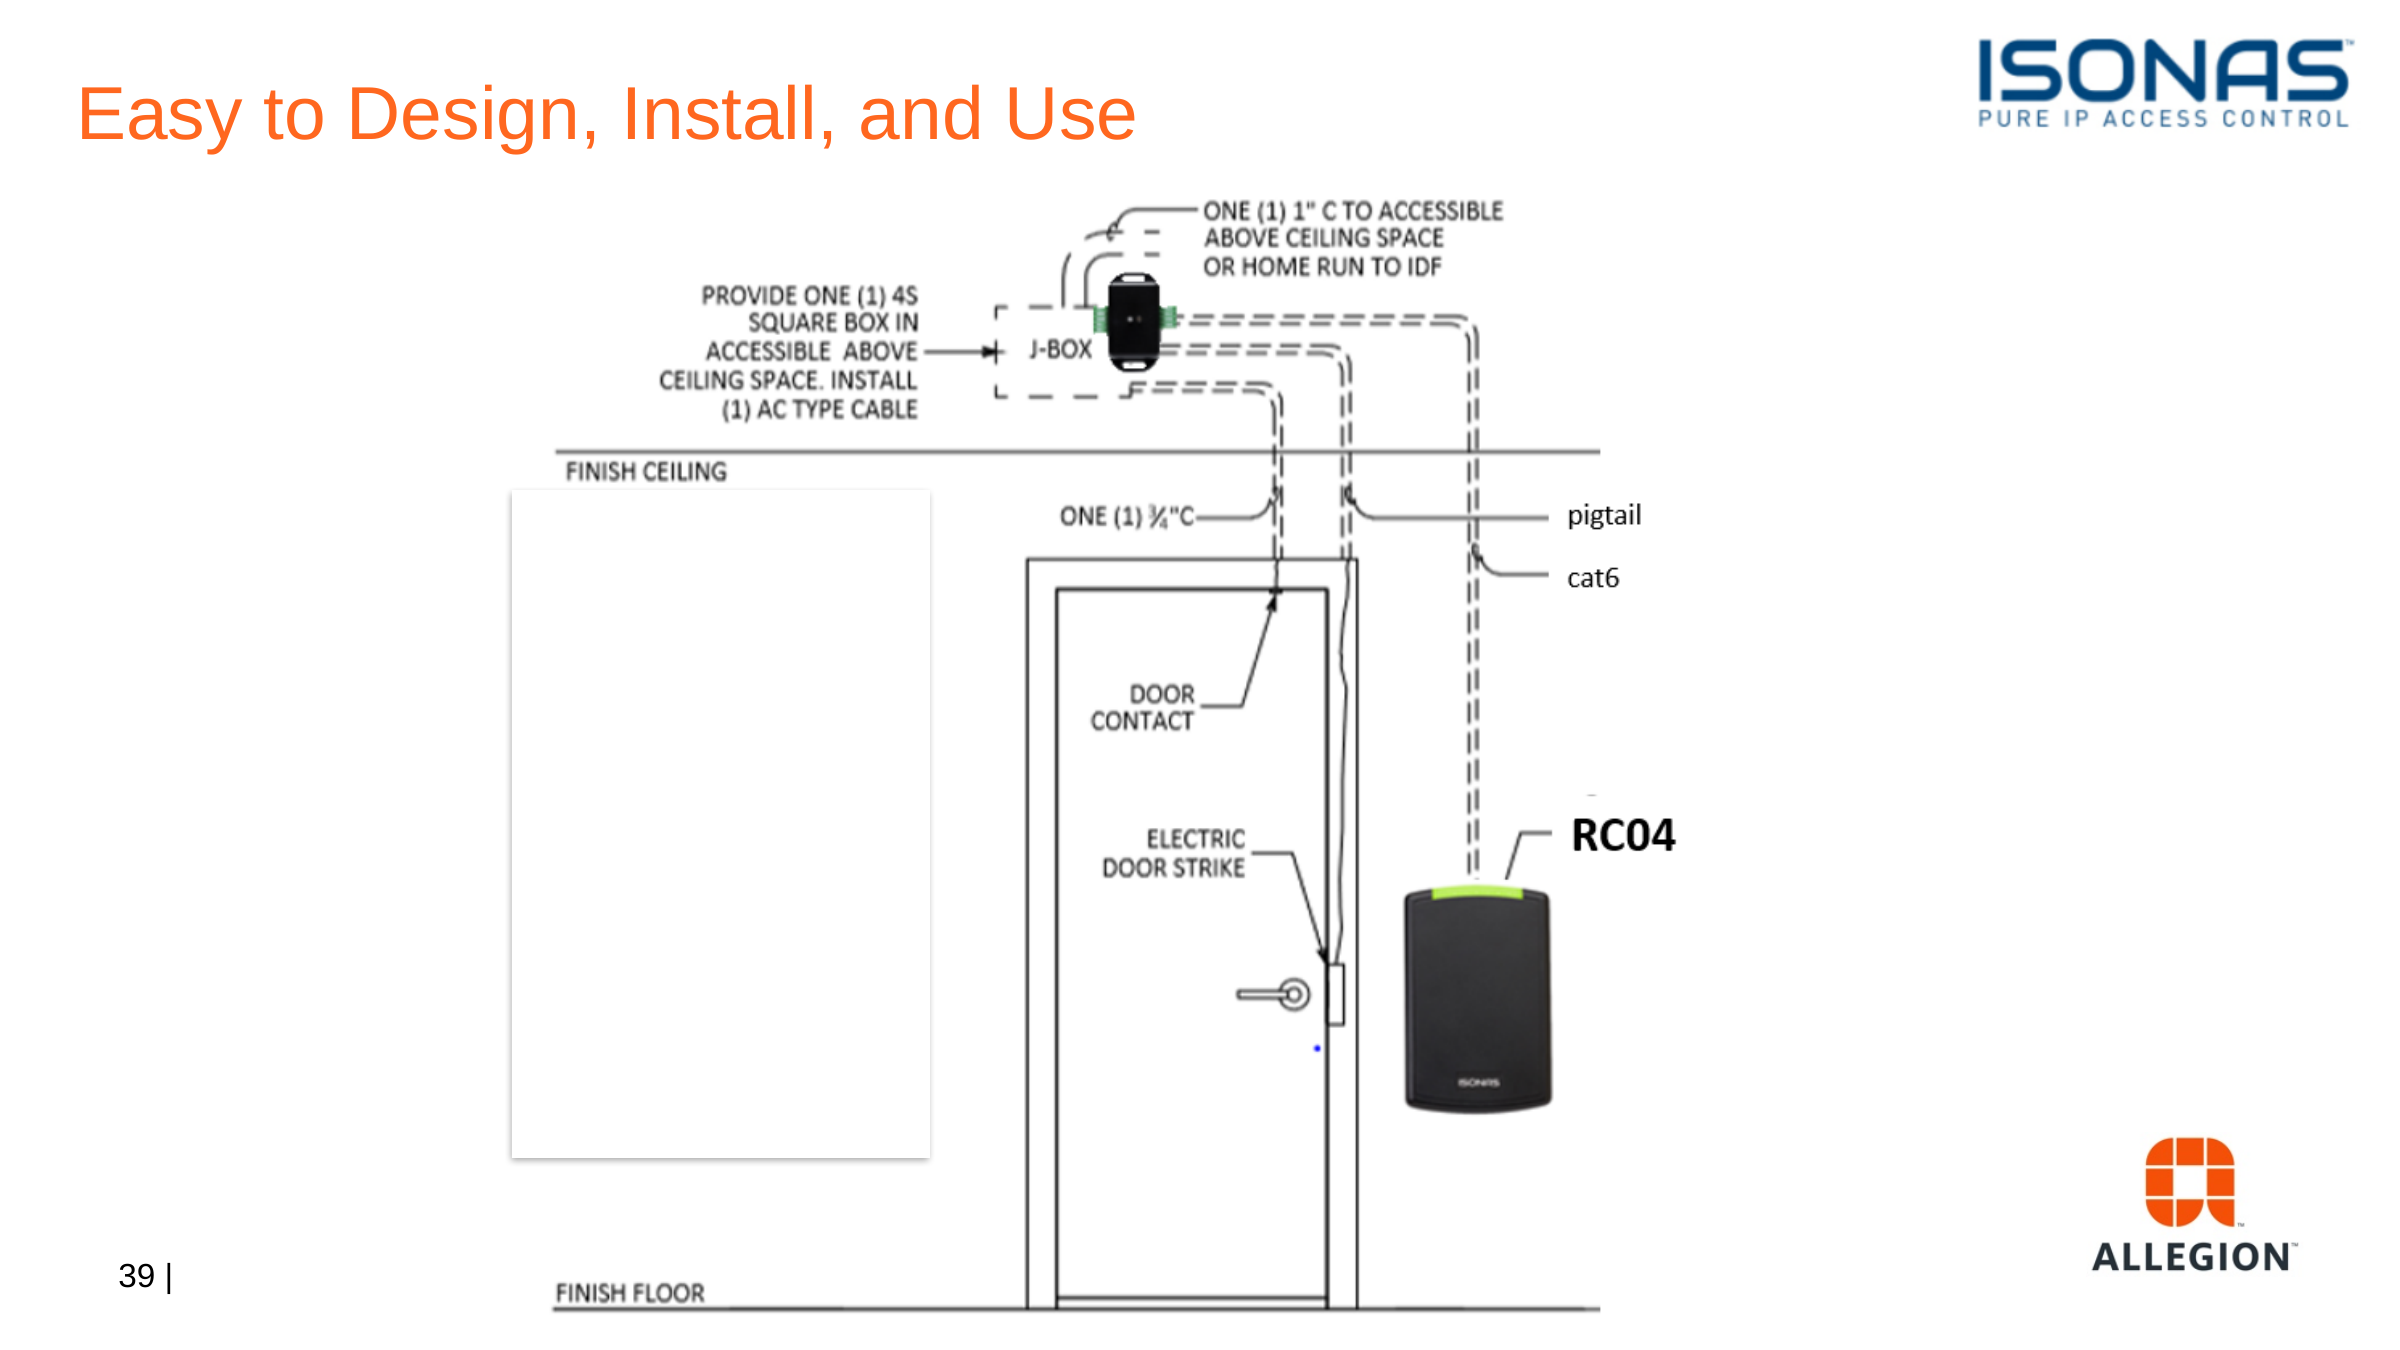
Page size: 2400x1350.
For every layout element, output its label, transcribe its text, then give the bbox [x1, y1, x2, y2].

picture [2086, 1132, 2304, 1277]
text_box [511, 171, 1718, 1327]
picture [1967, 23, 2367, 143]
title Easy to Design, Install, and Use [76, 53, 2236, 279]
